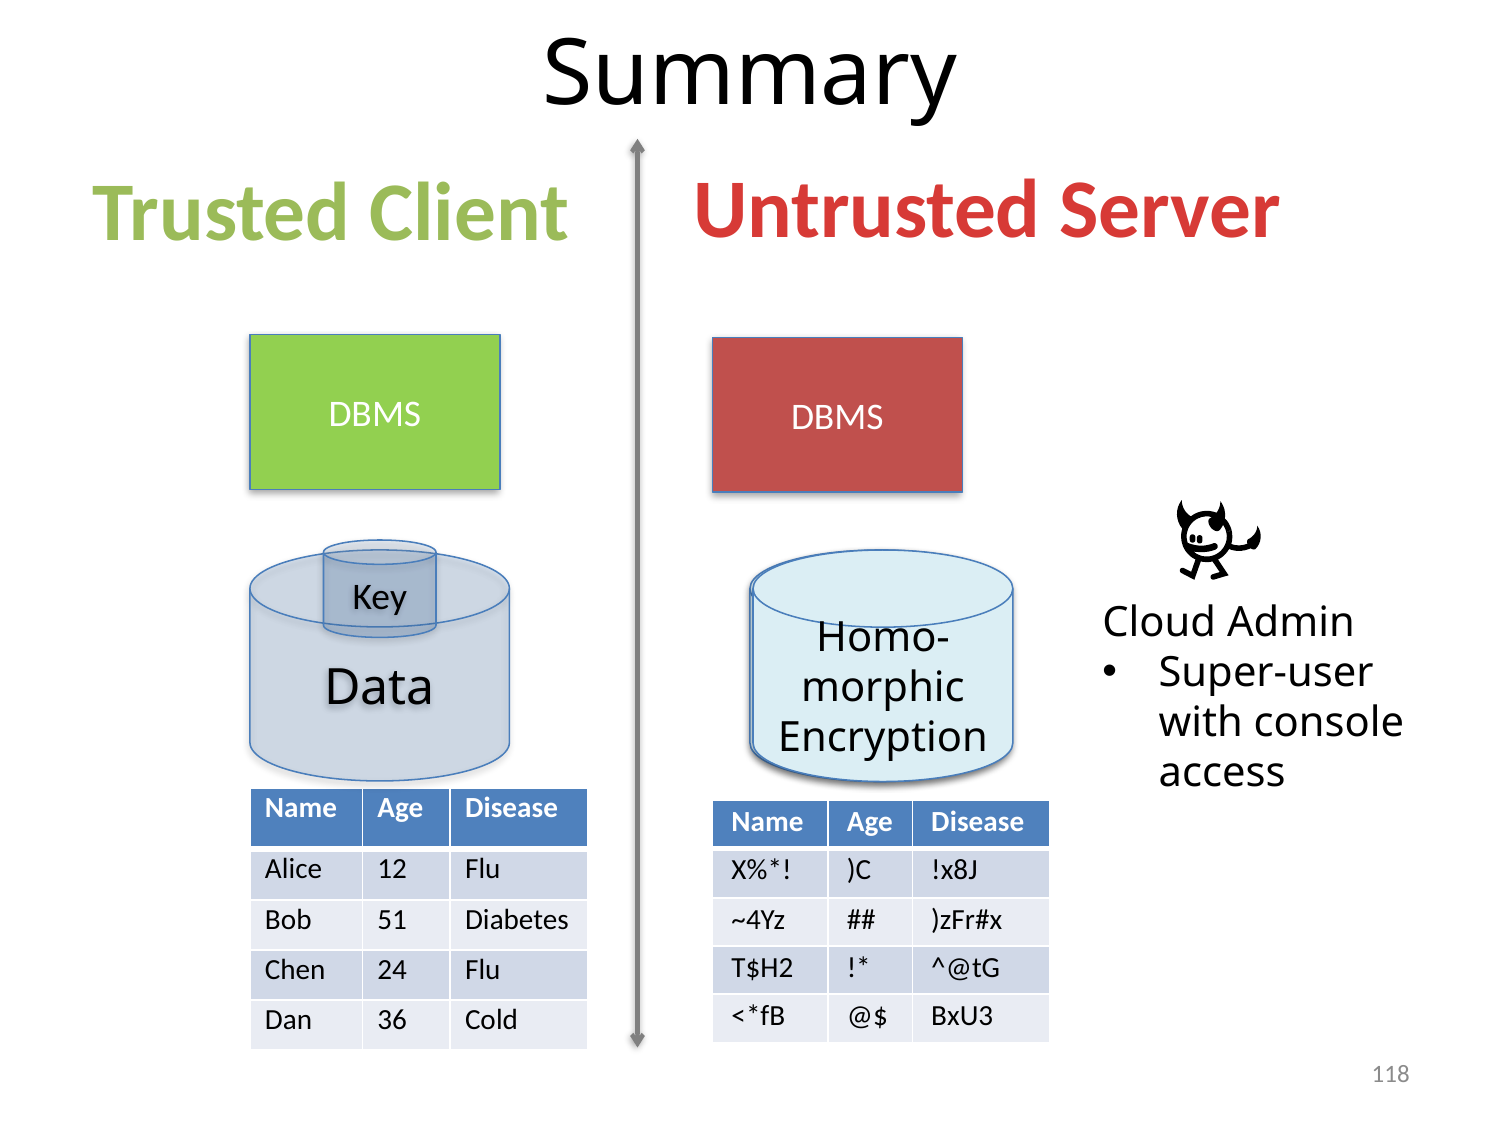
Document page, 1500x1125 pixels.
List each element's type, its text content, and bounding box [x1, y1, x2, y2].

table_cell )zFr#x [913, 899, 1049, 945]
text_box Homo-morphic Encryption [752, 549, 1014, 783]
table_cell @$ [829, 995, 912, 1042]
table_cell 12 [363, 852, 449, 899]
table_cell Flu [451, 951, 587, 999]
table_cell ^@tG [913, 947, 1049, 993]
text_box Data [249, 553, 511, 782]
table_cell 24 [363, 951, 449, 999]
text_box DBMS [712, 337, 963, 493]
table_header Disease [913, 801, 1049, 846]
table_cell Cold [451, 1001, 587, 1049]
table_cell <*fB [713, 995, 827, 1042]
table_header Disease [451, 789, 587, 846]
table_cell T$H2 [713, 947, 827, 993]
table_cell BxU3 [913, 995, 1049, 1042]
table_cell X%*! [713, 851, 827, 897]
title Summary [75, 0, 1425, 136]
table_header Name [713, 801, 827, 846]
table_cell !x8J [913, 851, 1049, 897]
text_box Trusted Client [24, 149, 633, 265]
table_cell )C [829, 851, 912, 897]
table_header Name [251, 789, 362, 846]
slide_number 118 [1074, 1042, 1425, 1103]
table_cell ~4Yz [713, 899, 827, 945]
table_cell Diabetes [451, 901, 587, 949]
table_cell Flu [451, 852, 587, 899]
table_cell 51 [363, 901, 449, 949]
table_cell 36 [363, 1001, 449, 1049]
table_cell Alice [251, 852, 362, 899]
table_cell !* [829, 947, 912, 993]
table_cell Bob [251, 901, 362, 949]
table_header Age [363, 789, 449, 846]
text_box Untrusted Server [678, 146, 1297, 262]
table_cell ## [829, 899, 912, 945]
table_cell Dan [251, 1001, 362, 1049]
text_box Cloud Admin Super-user with console access [1087, 587, 1458, 803]
table_cell Chen [251, 951, 362, 999]
picture [1174, 499, 1263, 581]
text_box Key [322, 539, 437, 639]
text_box DBMS [249, 334, 501, 490]
table_header Age [829, 801, 912, 846]
